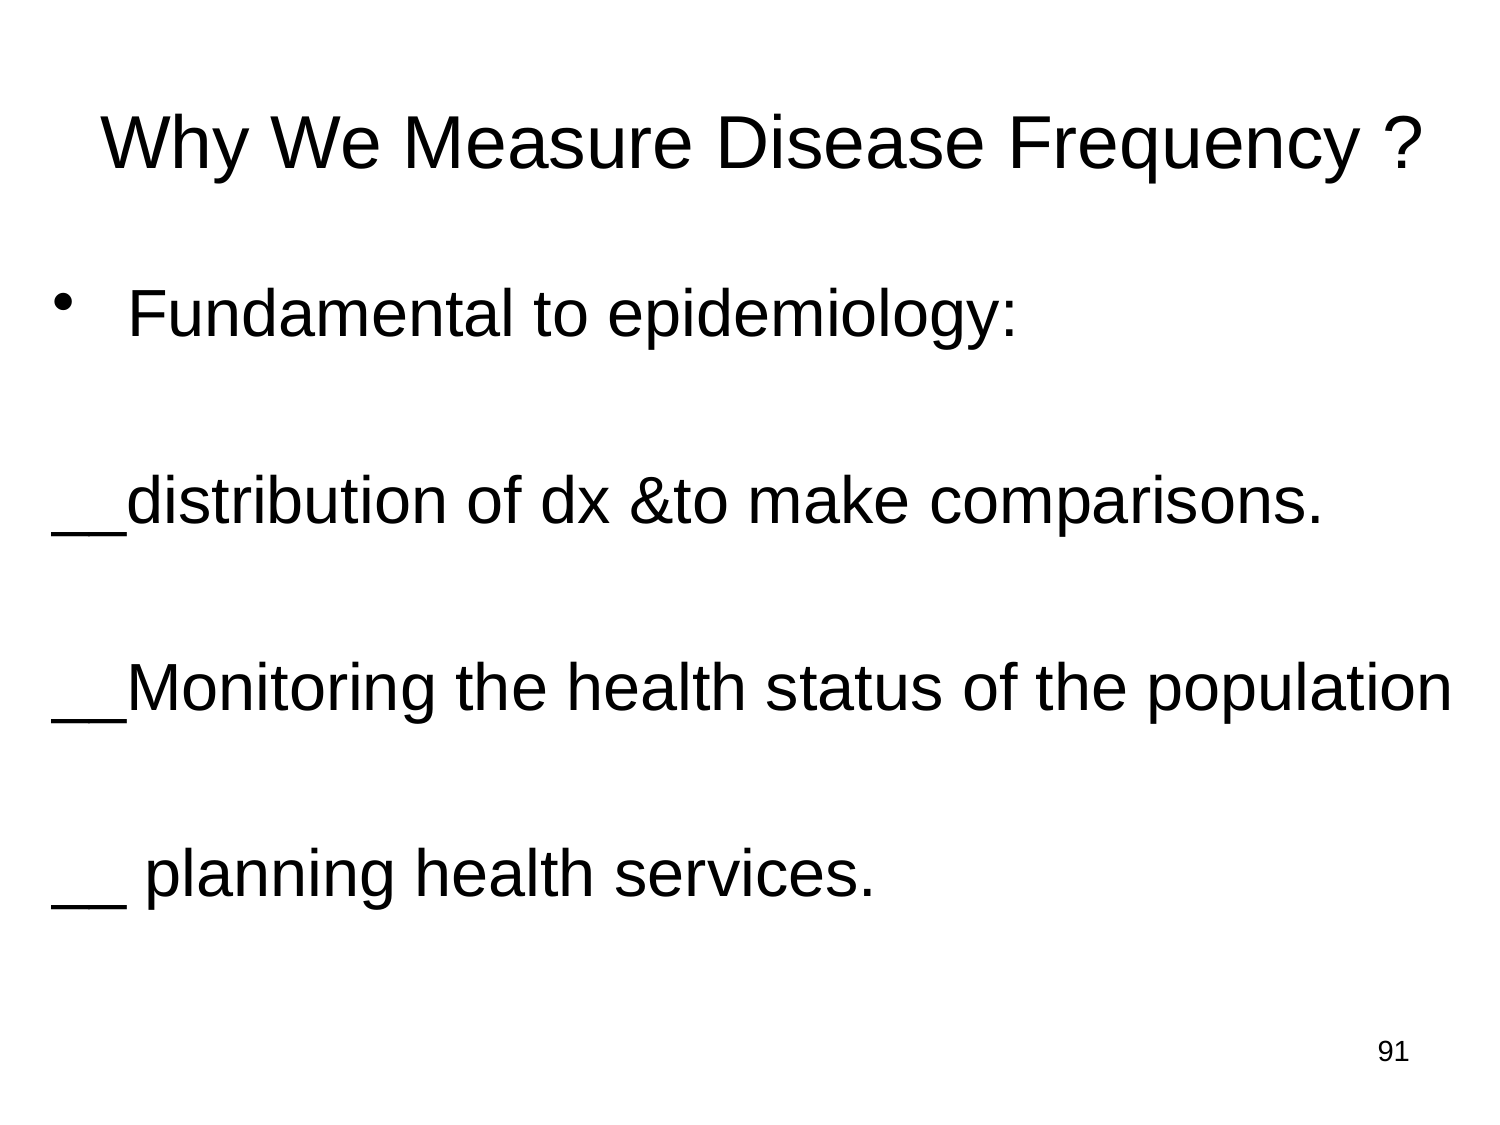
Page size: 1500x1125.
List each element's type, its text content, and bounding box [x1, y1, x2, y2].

slide_number 91 [1074, 1024, 1426, 1103]
title Why We Measure Disease Frequency ? [75, 45, 1450, 233]
list Fundamental to epidemiology: __distribution of dx &to make comparisons. __Monitoring the health status of the population __ planning health services. [37, 262, 1488, 1005]
